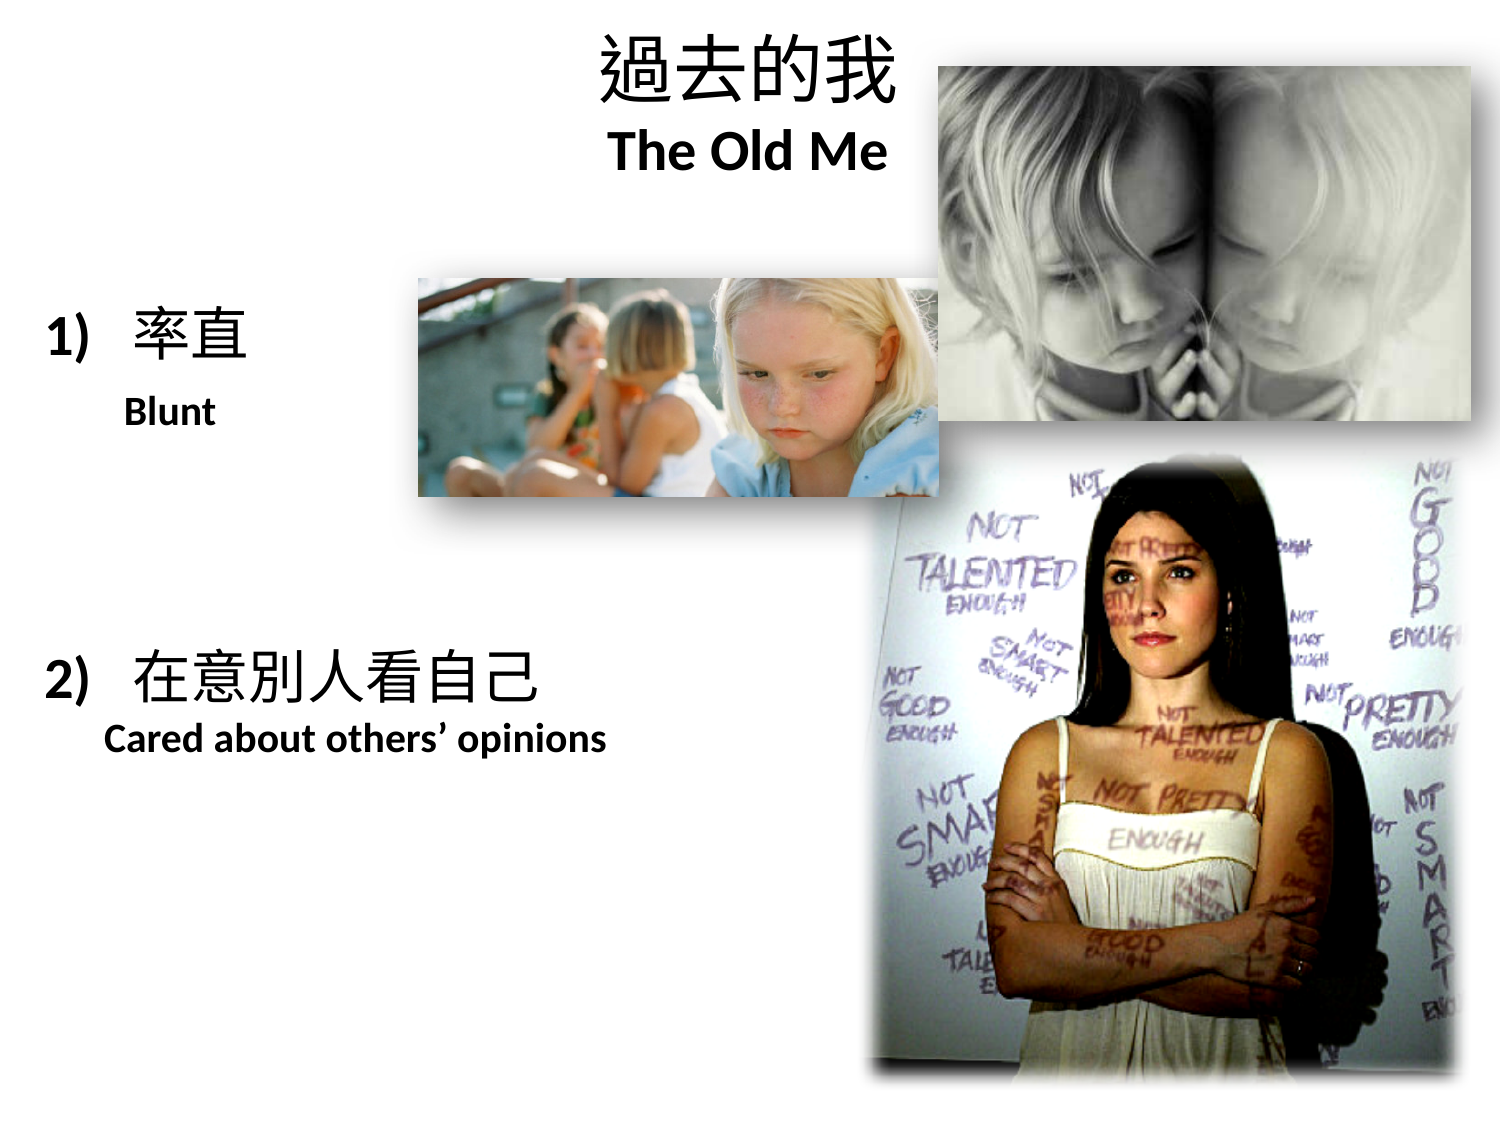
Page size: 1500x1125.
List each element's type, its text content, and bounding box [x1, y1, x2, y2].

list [856, 446, 1471, 1092]
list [418, 278, 940, 497]
title 過去的我 The Old Me [73, 8, 1424, 197]
text_box 2) 在意別人看自己 Cared about others’ opinions [29, 633, 739, 769]
text_box 1) 率直 Blunt [29, 289, 409, 445]
picture [938, 66, 1471, 421]
